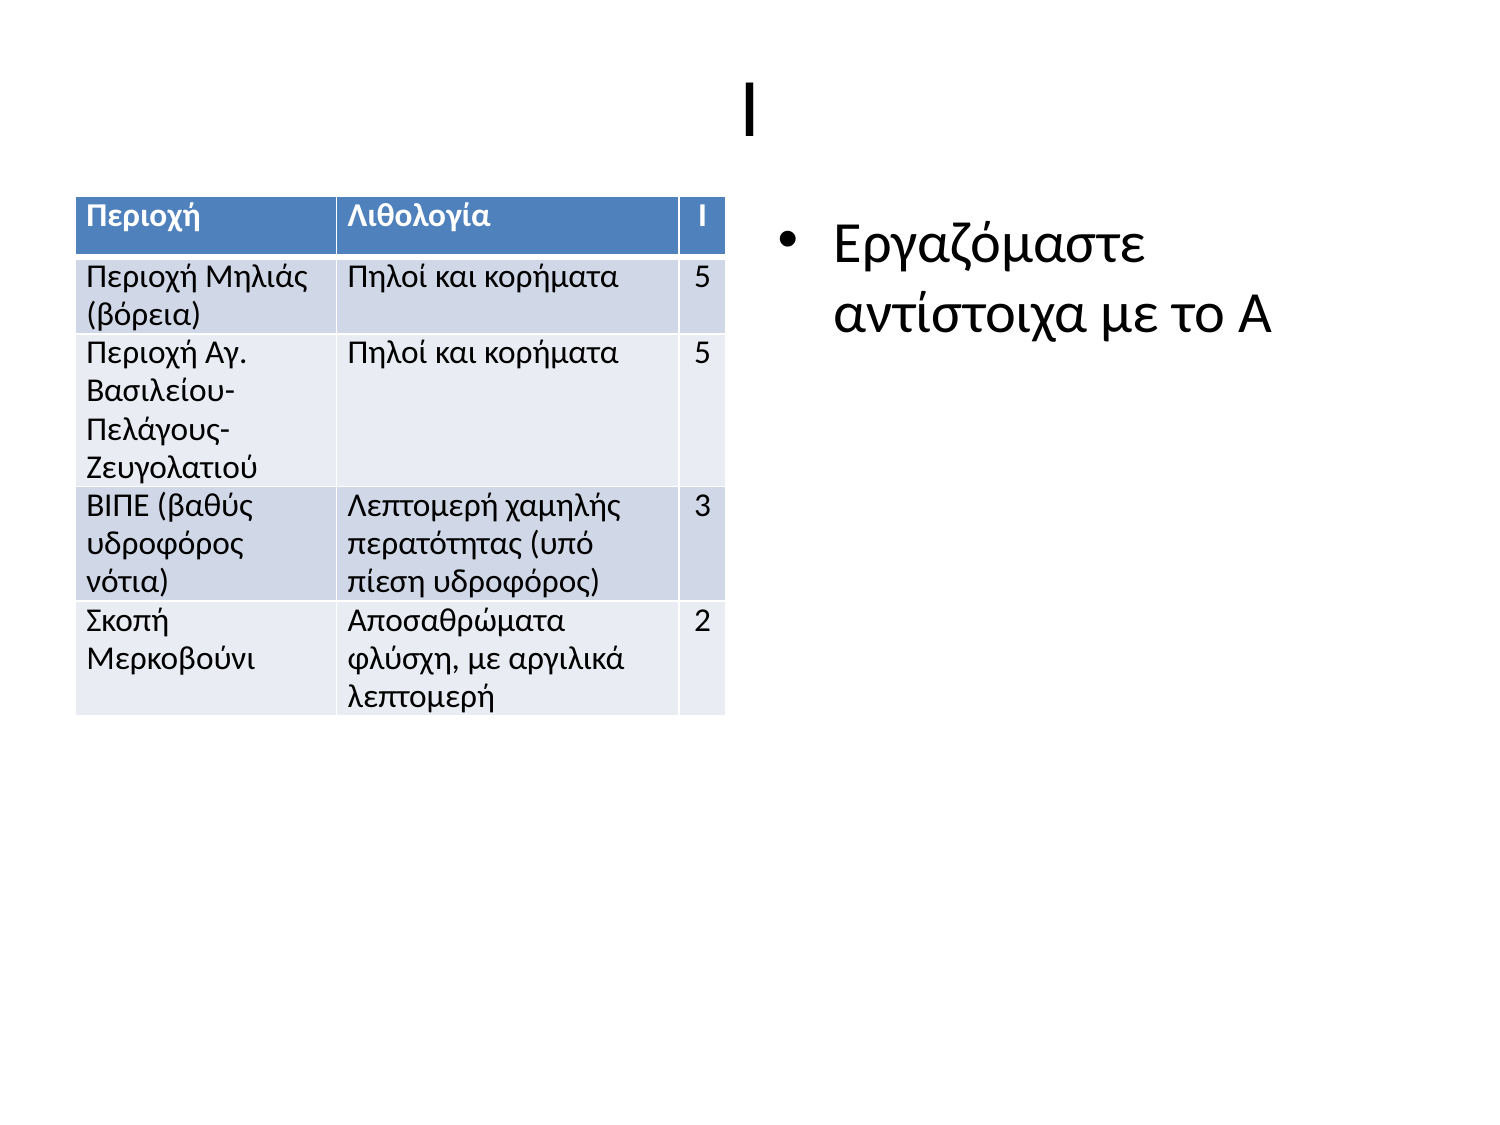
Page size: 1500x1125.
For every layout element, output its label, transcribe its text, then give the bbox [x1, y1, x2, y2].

table_header Περιοχή [76, 197, 336, 254]
table_header Λιθολογία [337, 197, 678, 254]
table_cell Πηλοί και κορήματα [337, 335, 678, 486]
table_cell Πηλοί και κορήματα [337, 260, 678, 333]
table_cell ΒΙΠΕ (βαθύς υδροφόρος νότια) [76, 487, 336, 600]
table_cell 2 [680, 602, 725, 715]
table_cell 3 [680, 487, 725, 600]
list Εργαζόμαστε αντίστοιχα με το Α [762, 196, 1425, 1005]
table_cell 5 [680, 335, 725, 486]
table_cell 5 [680, 260, 725, 333]
table_cell Περιοχή Αγ. Βασιλείου-Πελάγους-Ζευγολατιού [76, 335, 336, 486]
table_cell Περιοχή Μηλιάς (βόρεια) [76, 260, 336, 333]
table_header Ι [680, 197, 725, 254]
table_cell Αποσαθρώματα φλύσχη, με αργιλικά λεπτομερή [337, 602, 678, 715]
table_cell Λεπτομερή χαμηλής περατότητας (υπό πίεση υδροφόρος) [337, 487, 678, 600]
table_cell Σκοπή Μερκοβούνι [76, 602, 336, 715]
title Ι [75, 45, 1425, 161]
